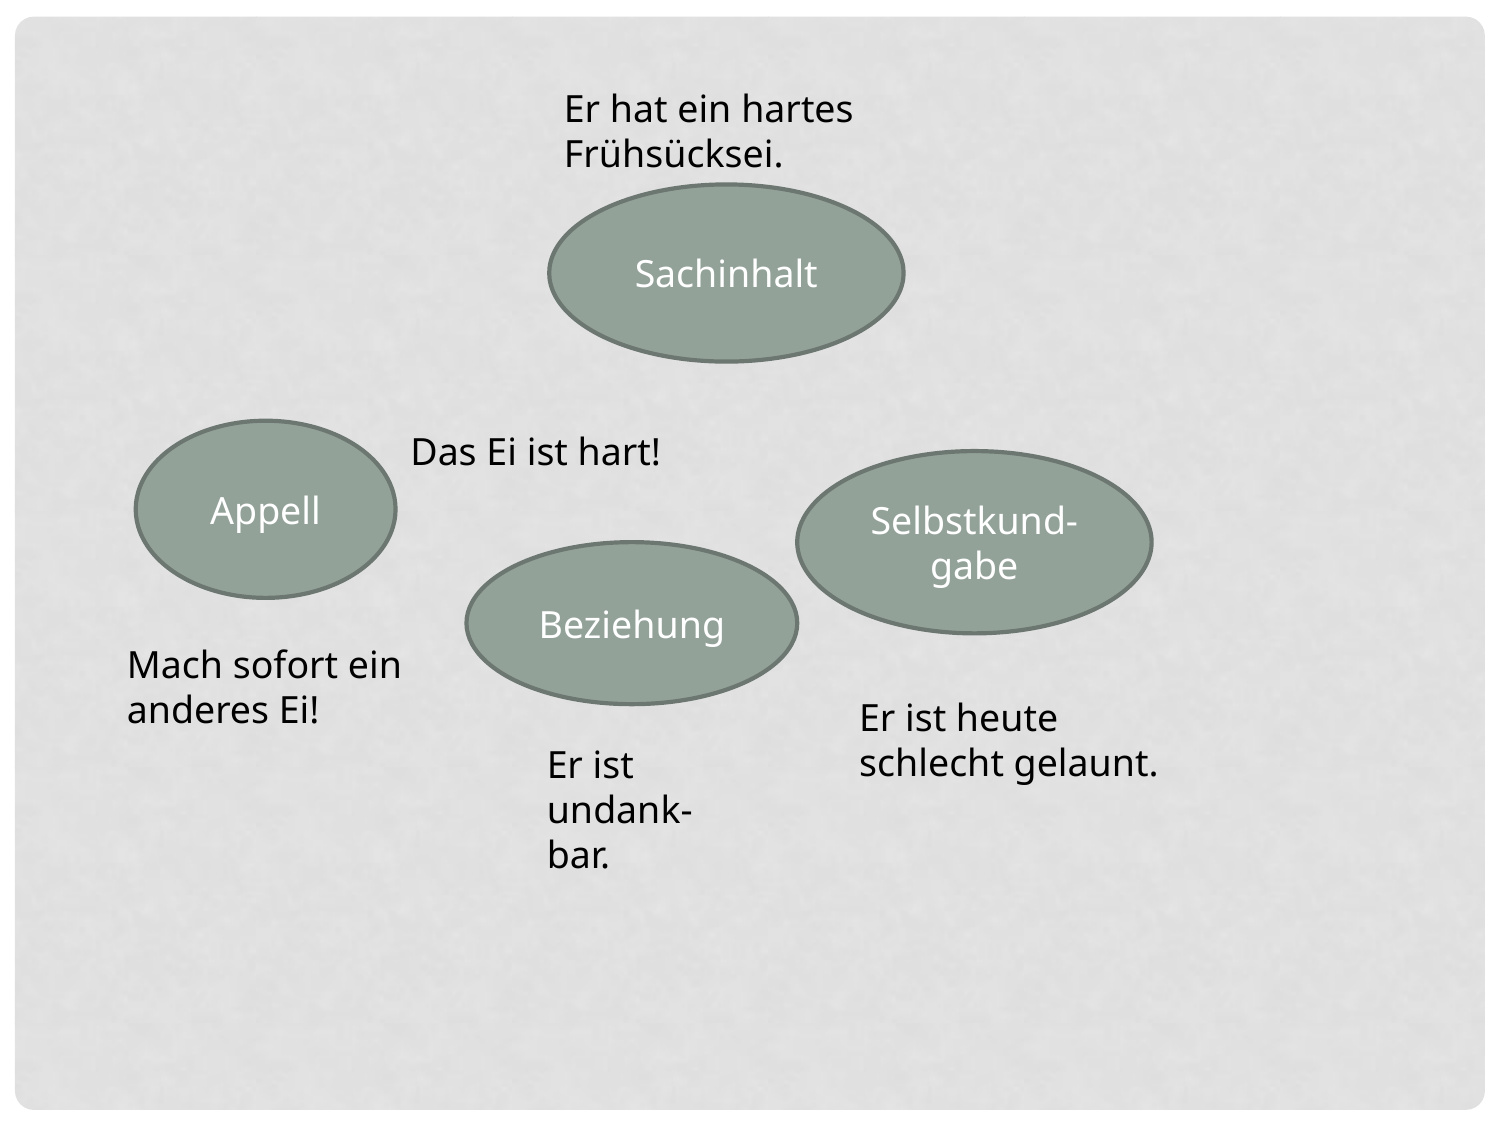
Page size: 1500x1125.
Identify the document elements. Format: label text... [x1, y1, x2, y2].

text_box Er hat ein hartes Frühsücksei. [549, 78, 904, 183]
text_box Er ist heute schlecht gelaunt. [844, 686, 1223, 792]
text_box Beziehung [464, 540, 800, 707]
text_box Er ist undank-bar. [532, 734, 737, 884]
text_box Das Ei ist hart! [395, 420, 939, 481]
text_box Appell [133, 418, 398, 600]
text_box Mach sofort ein anderes Ei! [112, 633, 432, 739]
text_box Selbstkund-gabe [795, 448, 1154, 636]
text_box Sachinhalt [547, 183, 906, 364]
